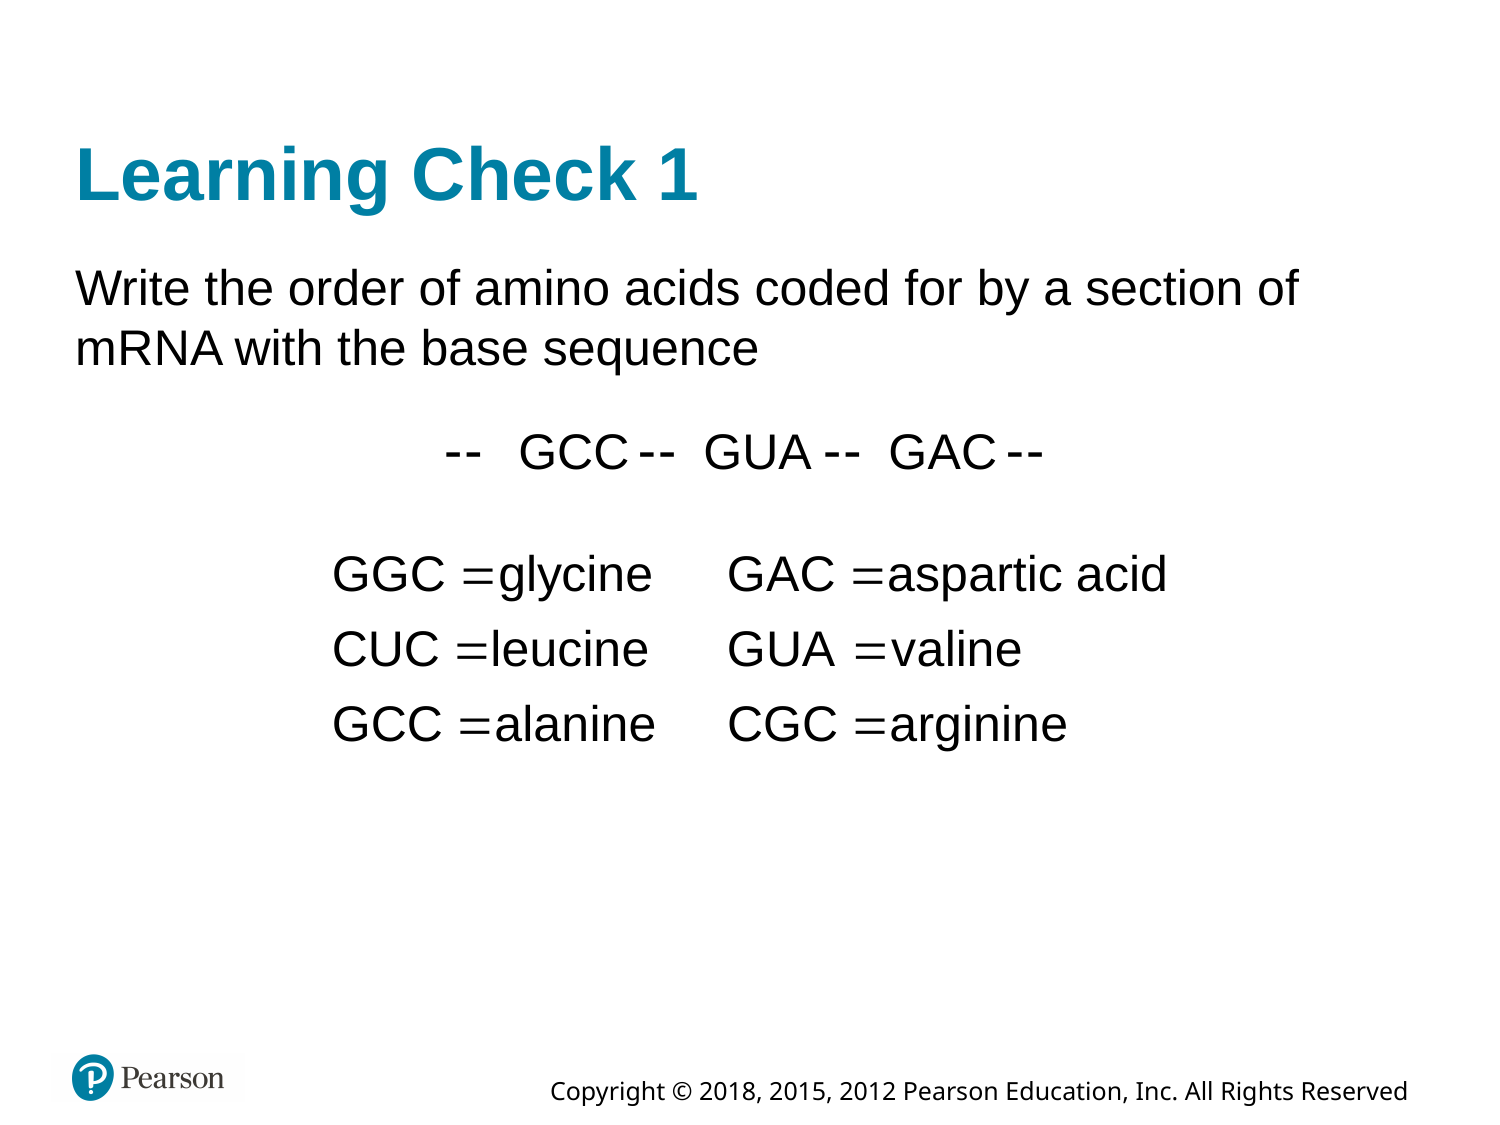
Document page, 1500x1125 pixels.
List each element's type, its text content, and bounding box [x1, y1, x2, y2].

picture [51, 1053, 245, 1102]
list Write the order of amino acids coded for by a section of m R N A with the base sequence [75, 255, 1346, 395]
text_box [441, 427, 1059, 476]
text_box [329, 547, 1170, 759]
title Learning Check 1 [75, 35, 1425, 216]
